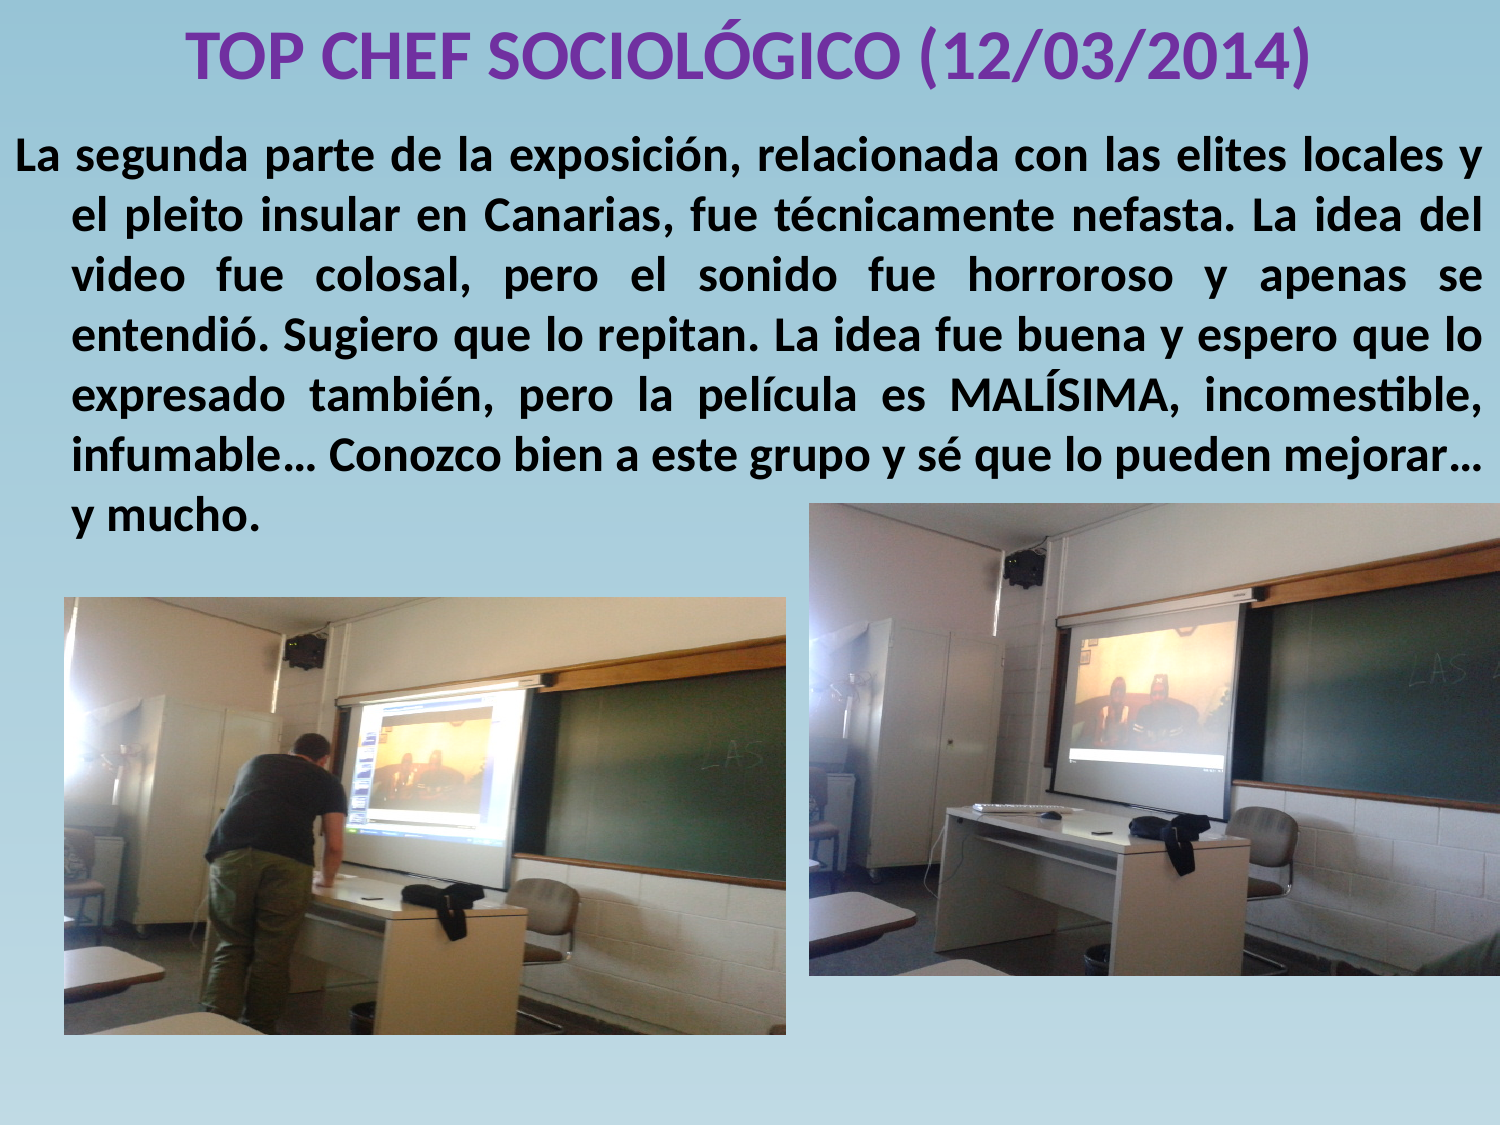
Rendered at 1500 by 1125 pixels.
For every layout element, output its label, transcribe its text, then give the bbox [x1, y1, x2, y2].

list La segunda parte de la exposición, relacionada con las elites locales y el pleito insular en Canarias, fue técnicamente nefasta. La idea del video fue colosal, pero el sonido fue horroroso y apenas se entendió. Sugiero que lo repitan. La idea fue buena y espero que lo expresado también, pero la película es MALÍSIMA, incomestible, infumable… Conozco bien a este grupo y sé que lo pueden mejorar… y mucho. [0, 113, 1500, 1125]
picture [808, 503, 1500, 977]
picture [64, 597, 786, 1036]
title TOP CHEF SOCIOLÓGICO (12/03/2014) [0, 0, 1500, 102]
